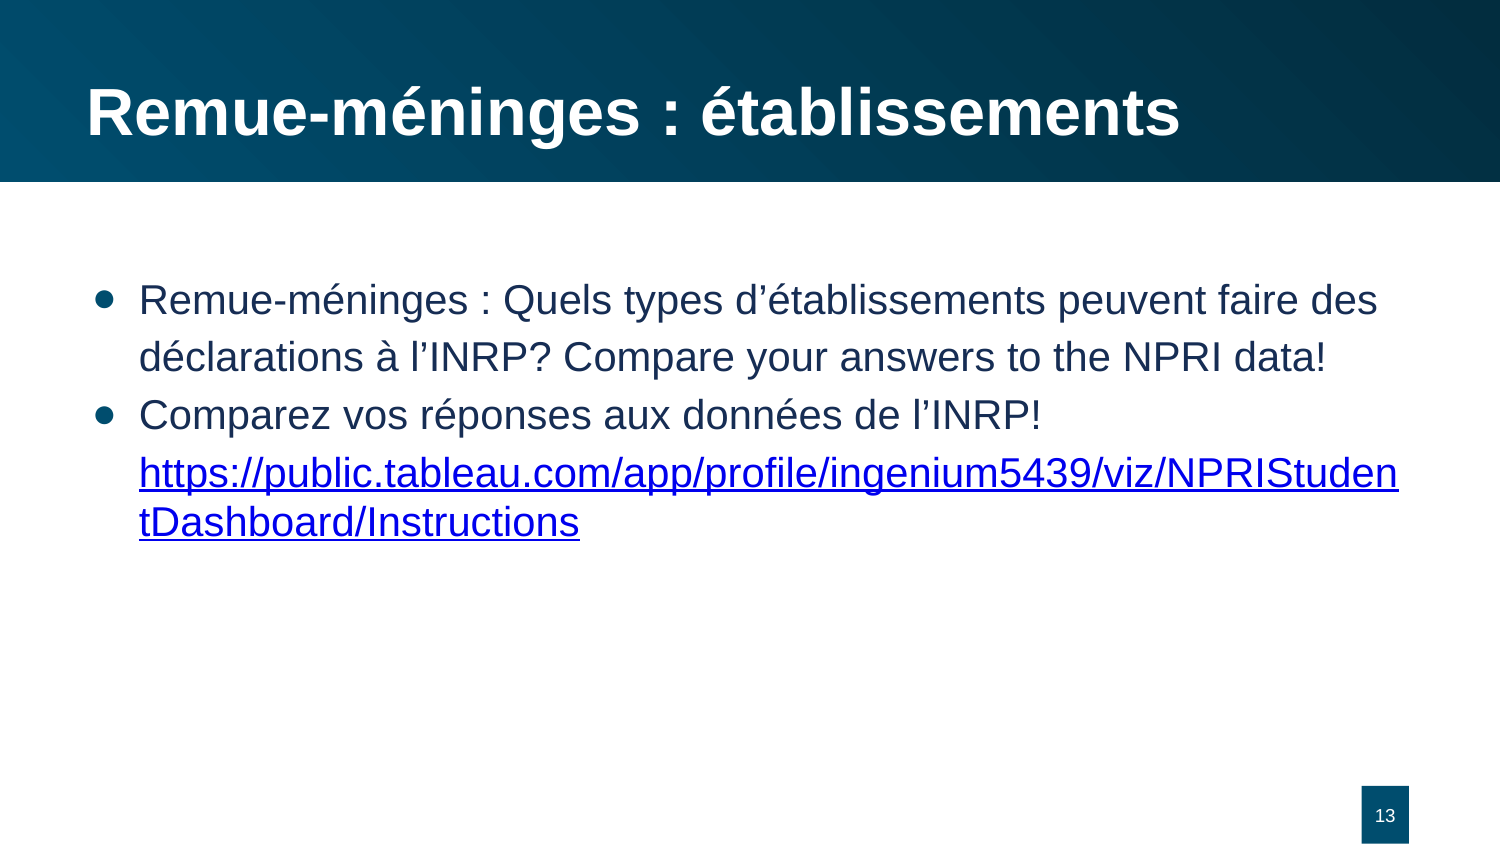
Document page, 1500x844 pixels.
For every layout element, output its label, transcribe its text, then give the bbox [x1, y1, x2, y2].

list Remue-méninges : Quels types d’établissements peuvent faire des déclarations à l’INRP? Compare your answers to the NPRI data! Comparez vos réponses aux données de l’INRP! https://public.tableau.com/app/profile/ingenium5439/viz/NPRIStudentDashboard/Instructions [91, 265, 1409, 725]
title Remue-méninges : établissements [86, 68, 1409, 150]
